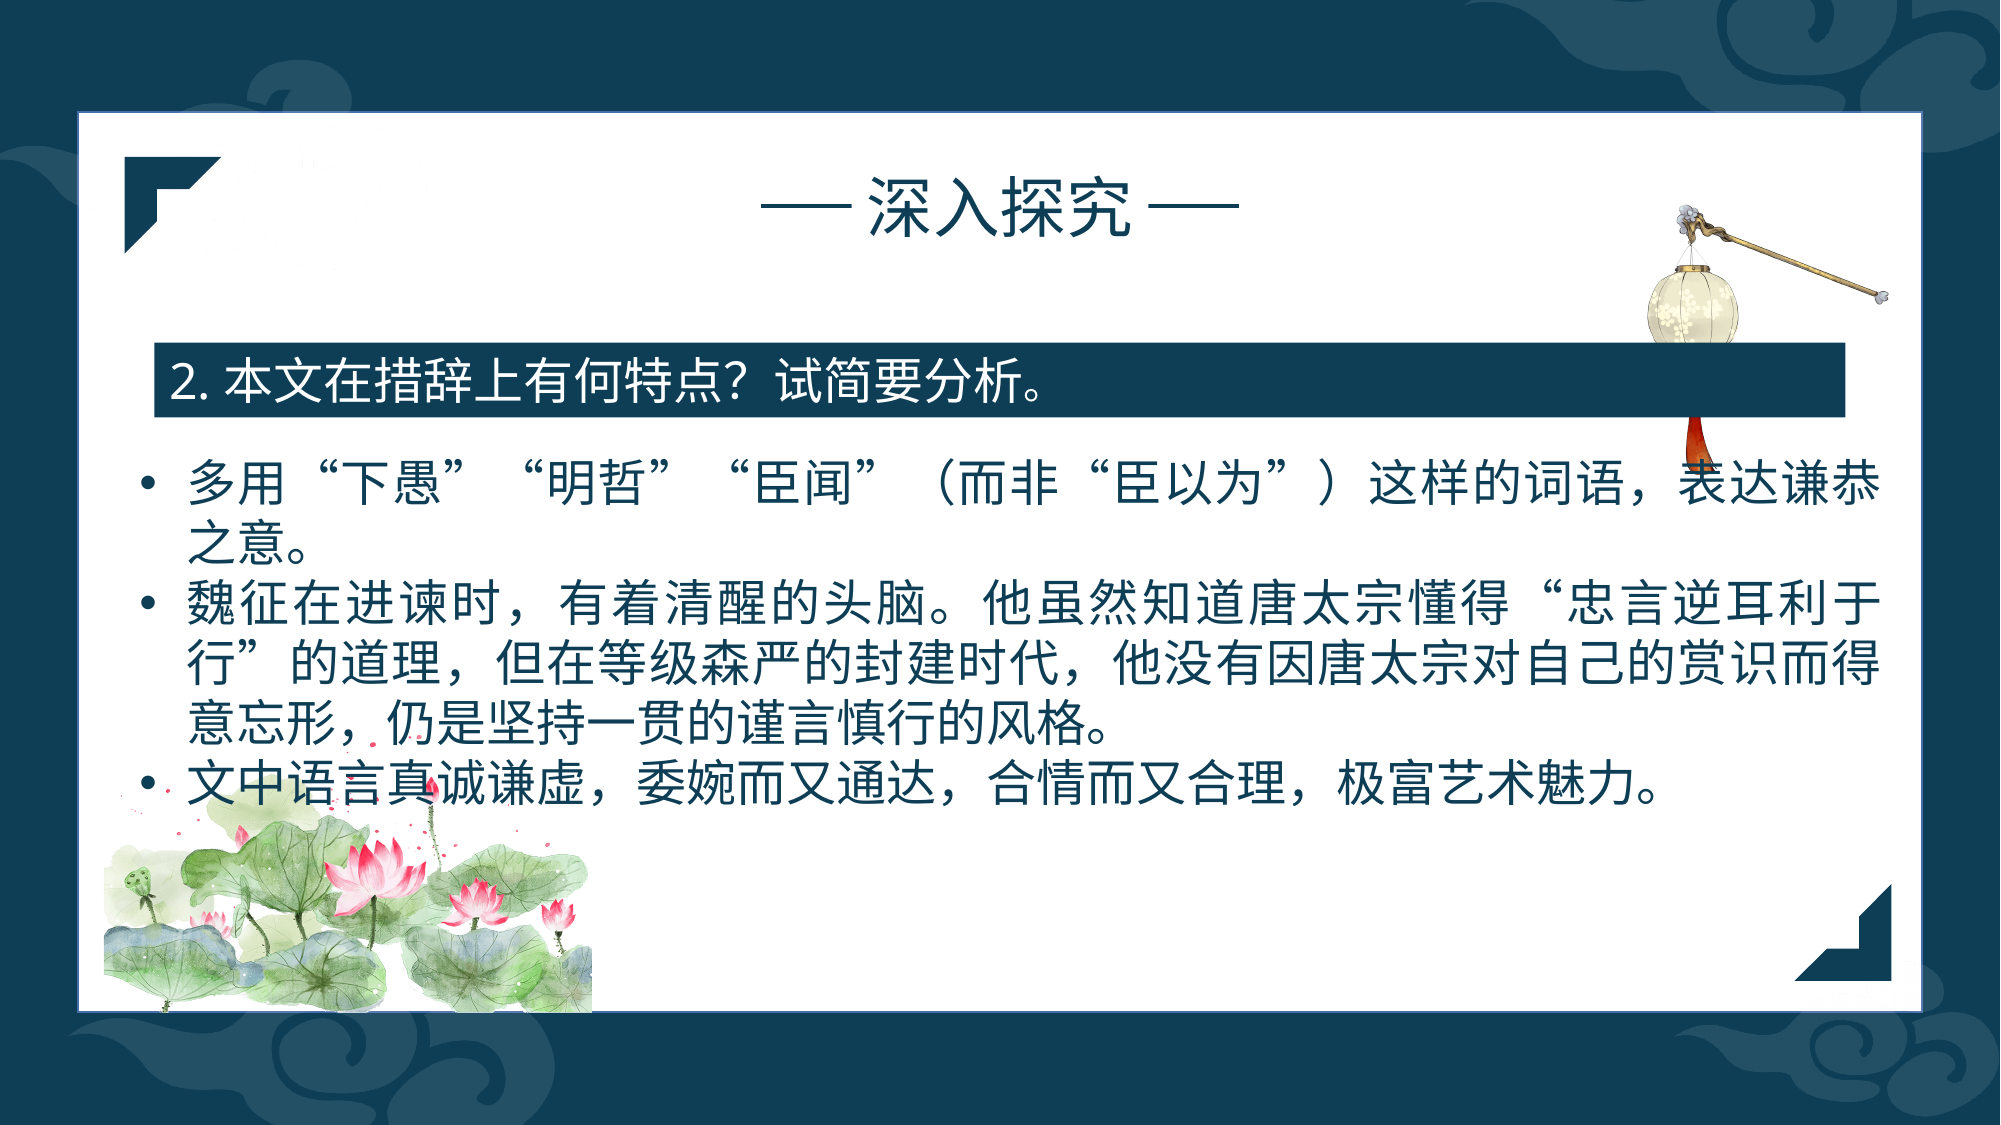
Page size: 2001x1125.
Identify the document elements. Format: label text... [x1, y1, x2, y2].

picture [50, 686, 592, 1125]
picture [1662, 858, 2000, 1125]
text_box [592, 343, 1923, 1013]
text_box 深入探究 [851, 157, 1149, 205]
text_box 多用“下愚”“明哲”“臣闻”（而非“臣以为”）这样的词语，表达谦恭之意。 魏征在进谏时，有着清醒的头脑。他虽然知道唐太宗懂得“忠言逆耳利于行”的道理，但在等级森严的封建时代，他没有因唐太宗对自己的赏识而得意忘形，仍是坚持一贯的谨言慎行的风格。 文中语言真诚谦虚，委婉而又通达，合情而又合理，极富艺术魅力。 [124, 444, 1897, 820]
text_box [460, 111, 1443, 342]
text_box [77, 409, 1601, 767]
picture [0, 0, 460, 409]
text_box 深入探究 [851, 206, 1149, 253]
text_box 2.本文在措辞上有何特点？试简要分析。 [154, 342, 1601, 418]
picture [1443, 0, 2000, 501]
